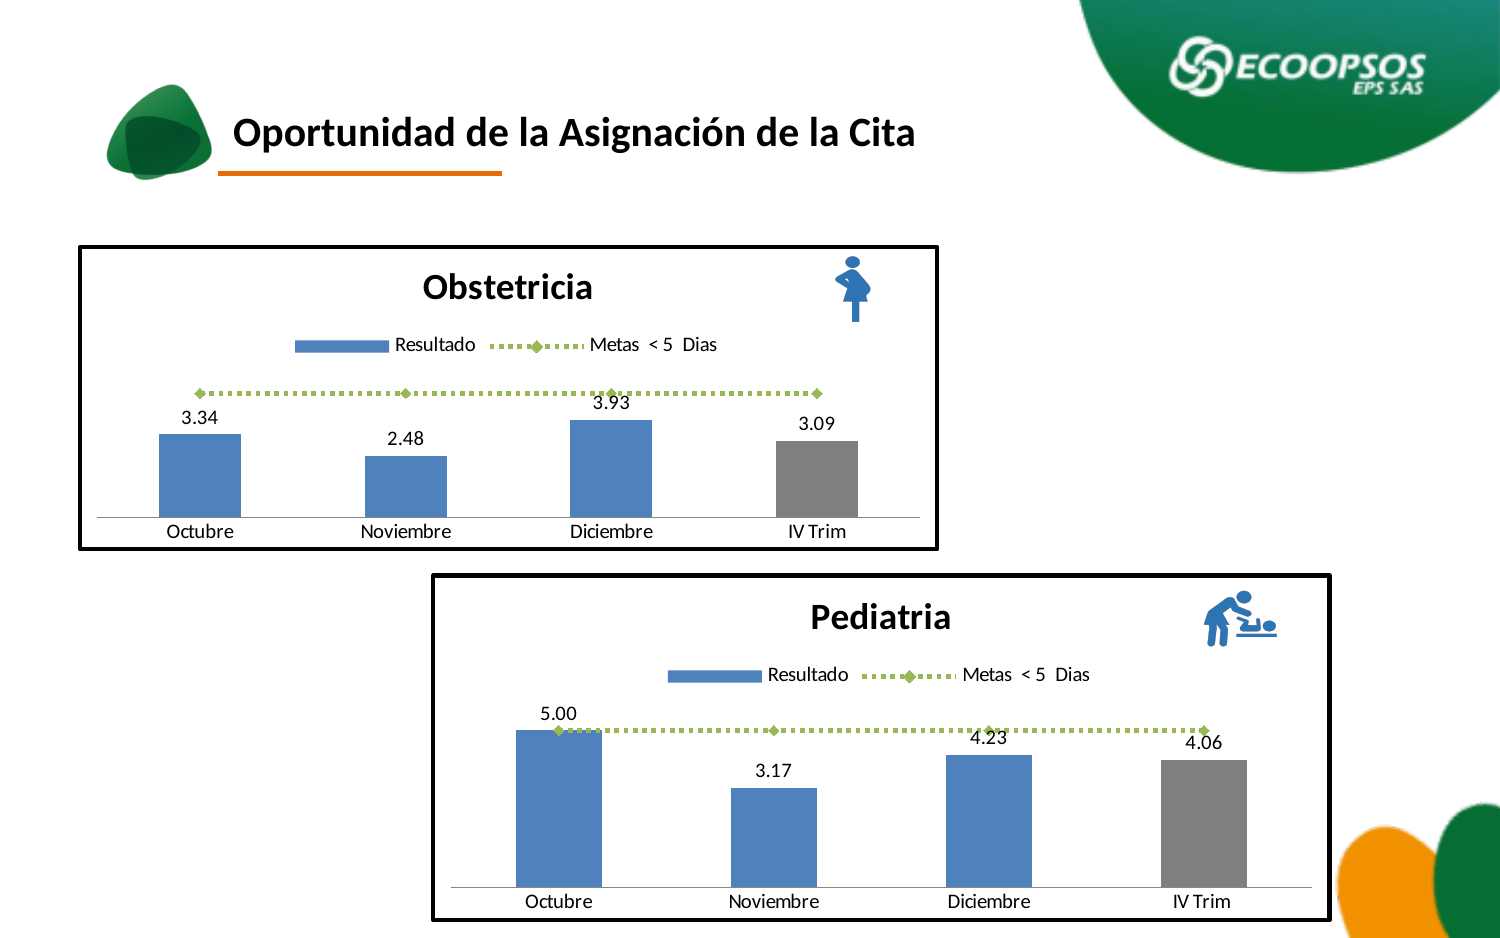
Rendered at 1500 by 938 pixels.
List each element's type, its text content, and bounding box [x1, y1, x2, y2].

text_box Oportunidad de la Asignación de la Cita [230, 97, 1105, 163]
chart [430, 573, 1332, 923]
picture [0, 0, 1500, 938]
chart [77, 244, 940, 552]
